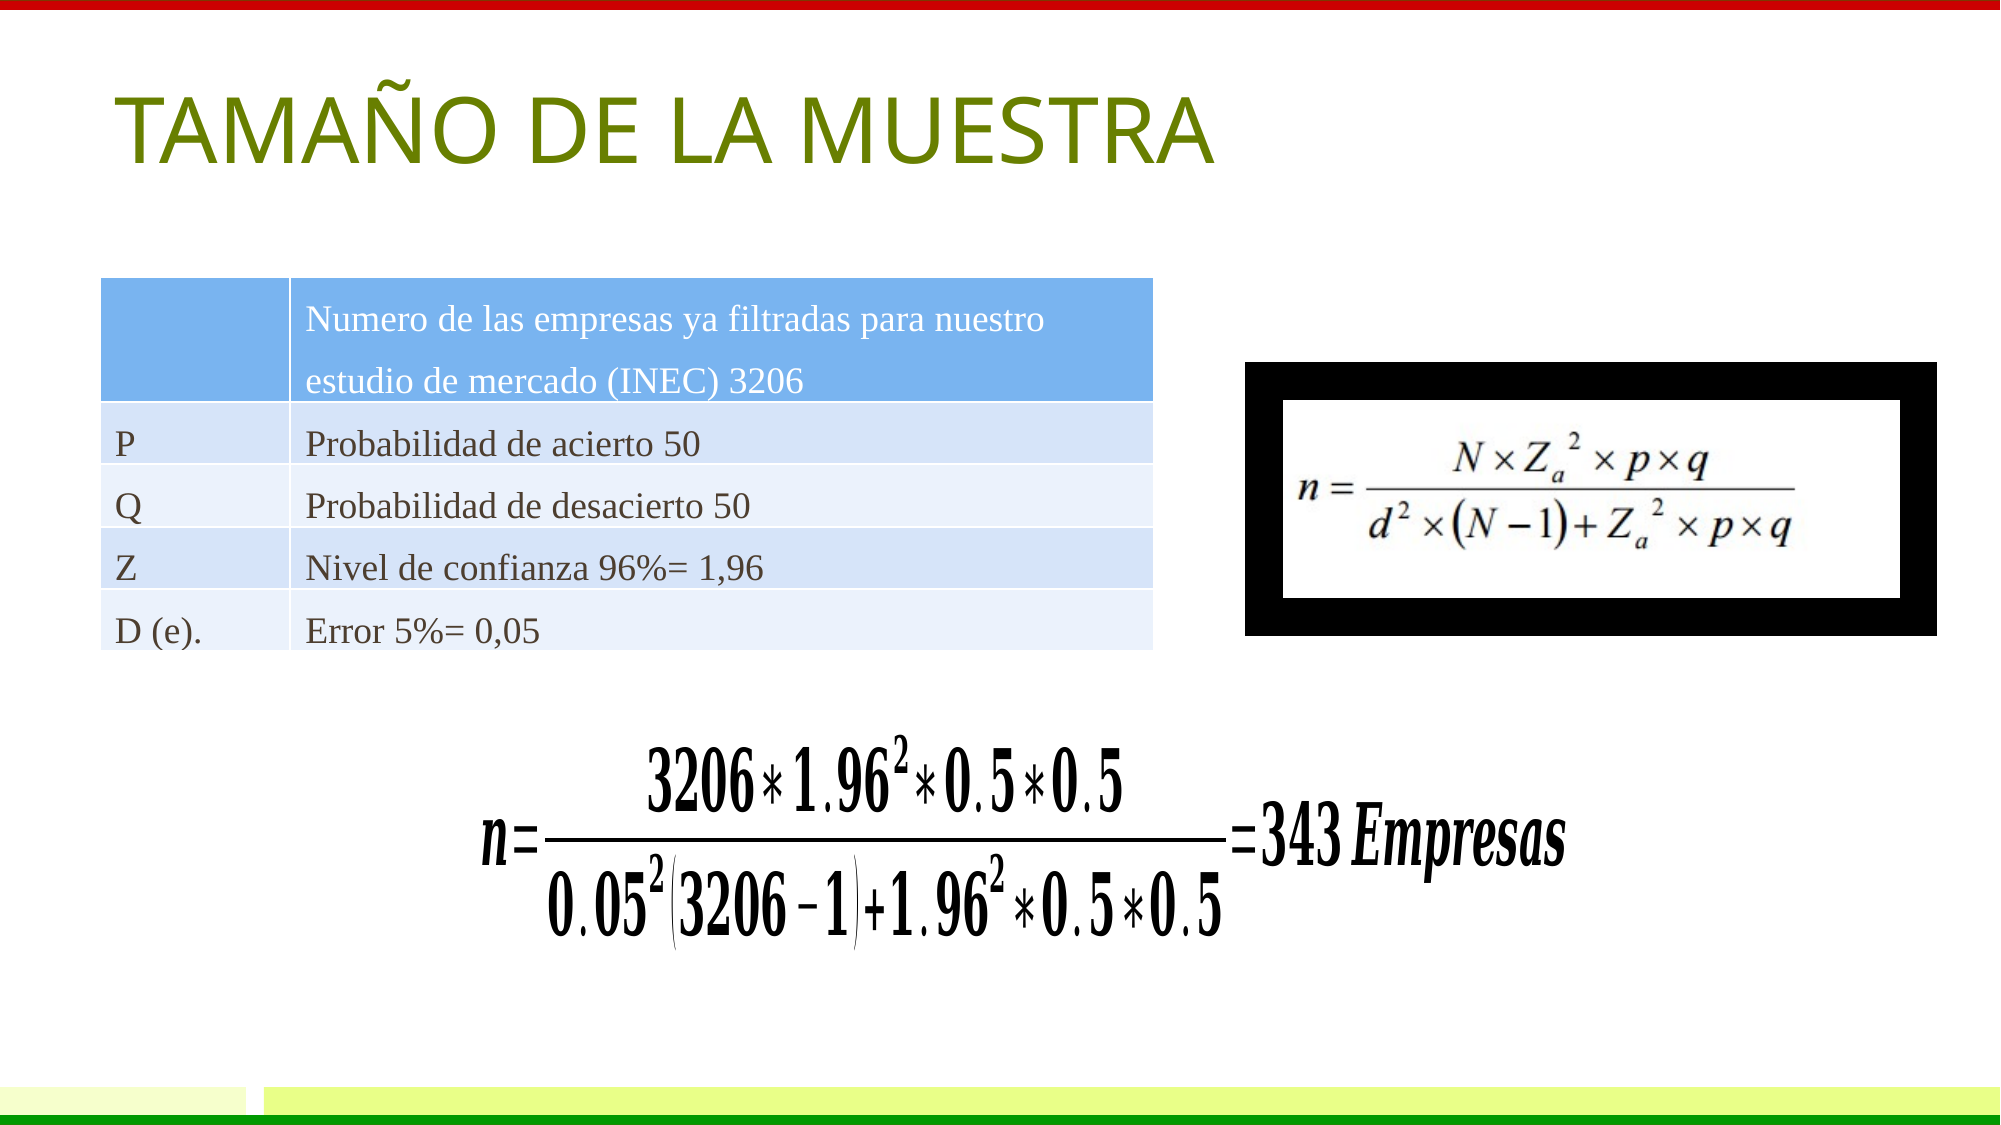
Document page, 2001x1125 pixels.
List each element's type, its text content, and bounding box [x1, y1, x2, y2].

table_cell Error 5%= 0,05 [291, 590, 1153, 650]
table_cell Probabilidad de desacierto 50 [291, 465, 1153, 526]
table_cell Q [101, 465, 289, 526]
table_header [101, 278, 289, 401]
picture [0, 1115, 2000, 1125]
table_cell Nivel de confianza 96%= 1,96 [291, 528, 1153, 588]
table_cell P [101, 403, 289, 463]
title TAMAÑO DE LA MUESTRA [99, 42, 1900, 190]
table_cell D (e). [101, 590, 289, 650]
picture [1282, 399, 1900, 599]
picture [0, 0, 2000, 10]
table_header Numero de las empresas ya filtradas para nuestro estudio de mercado (INEC) 3206 [291, 278, 1153, 401]
table_cell Z [101, 528, 289, 588]
table_cell Probabilidad de acierto 50 [291, 403, 1153, 463]
